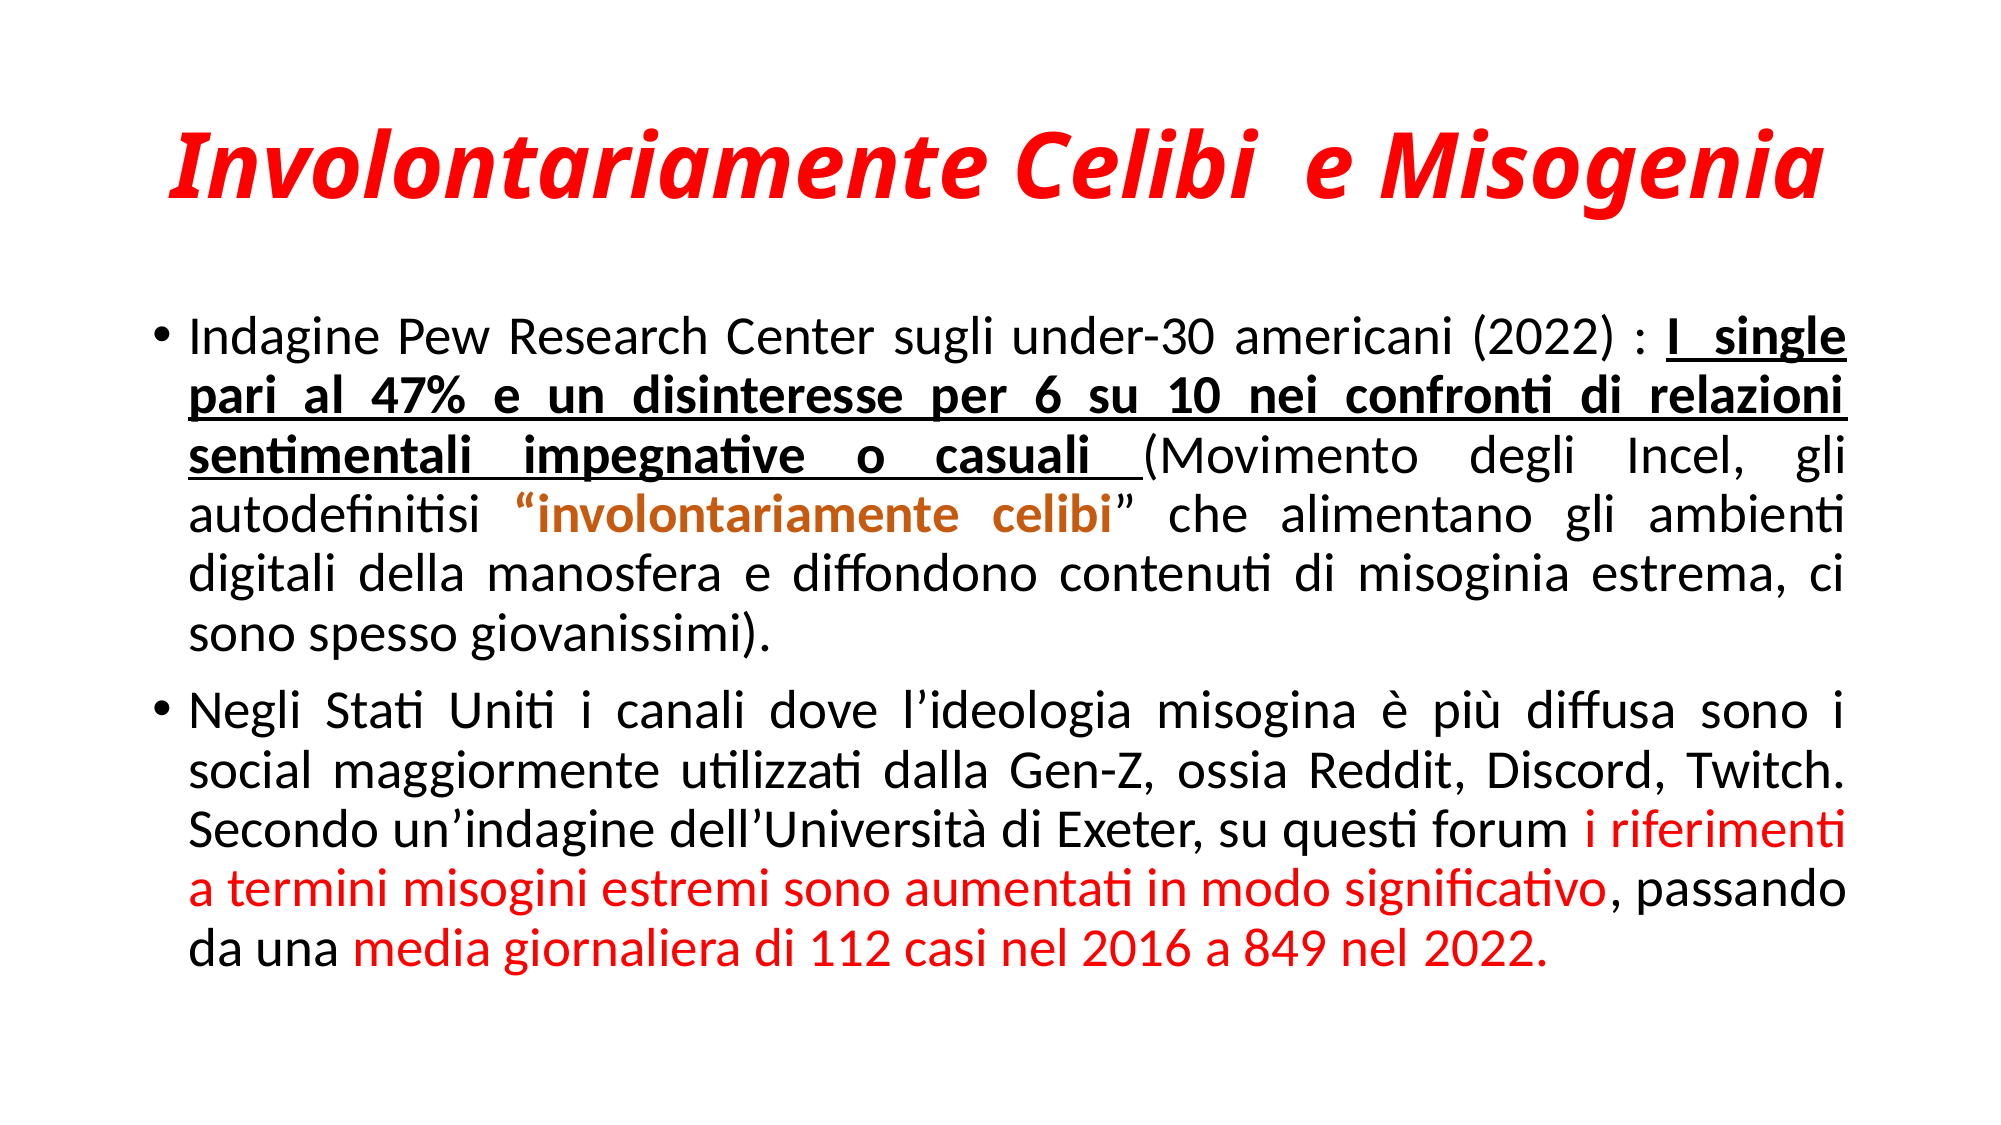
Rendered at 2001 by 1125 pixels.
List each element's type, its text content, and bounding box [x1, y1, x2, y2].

title Involontariamente Celibi e Misogenia [137, 59, 1863, 278]
list Indagine Pew Research Center sugli under-30 americani (2022) : I single pari al 47% e un disinteresse per 6 su 10 nei confronti di relazioni sentimentali impegnative o casuali (Movimento degli Incel, gli autodefinitisi “involontariamente celibi” che alimentano gli ambienti digitali della manosfera e diffondono contenuti di misoginia estrema, ci sono spesso giovanissimi). Negli Stati Uniti i canali dove l’ideologia misogina è più diffusa sono i social maggiormente utilizzati dalla Gen-Z, ossia Reddit, Discord, Twitch. Secondo un’indagine dell’Università di Exeter, su questi forum i riferimenti a termini misogini estremi sono aumentati in modo significativo, passando da una media giornaliera di 112 casi nel 2016 a 849 nel 2022. [137, 299, 1863, 1014]
